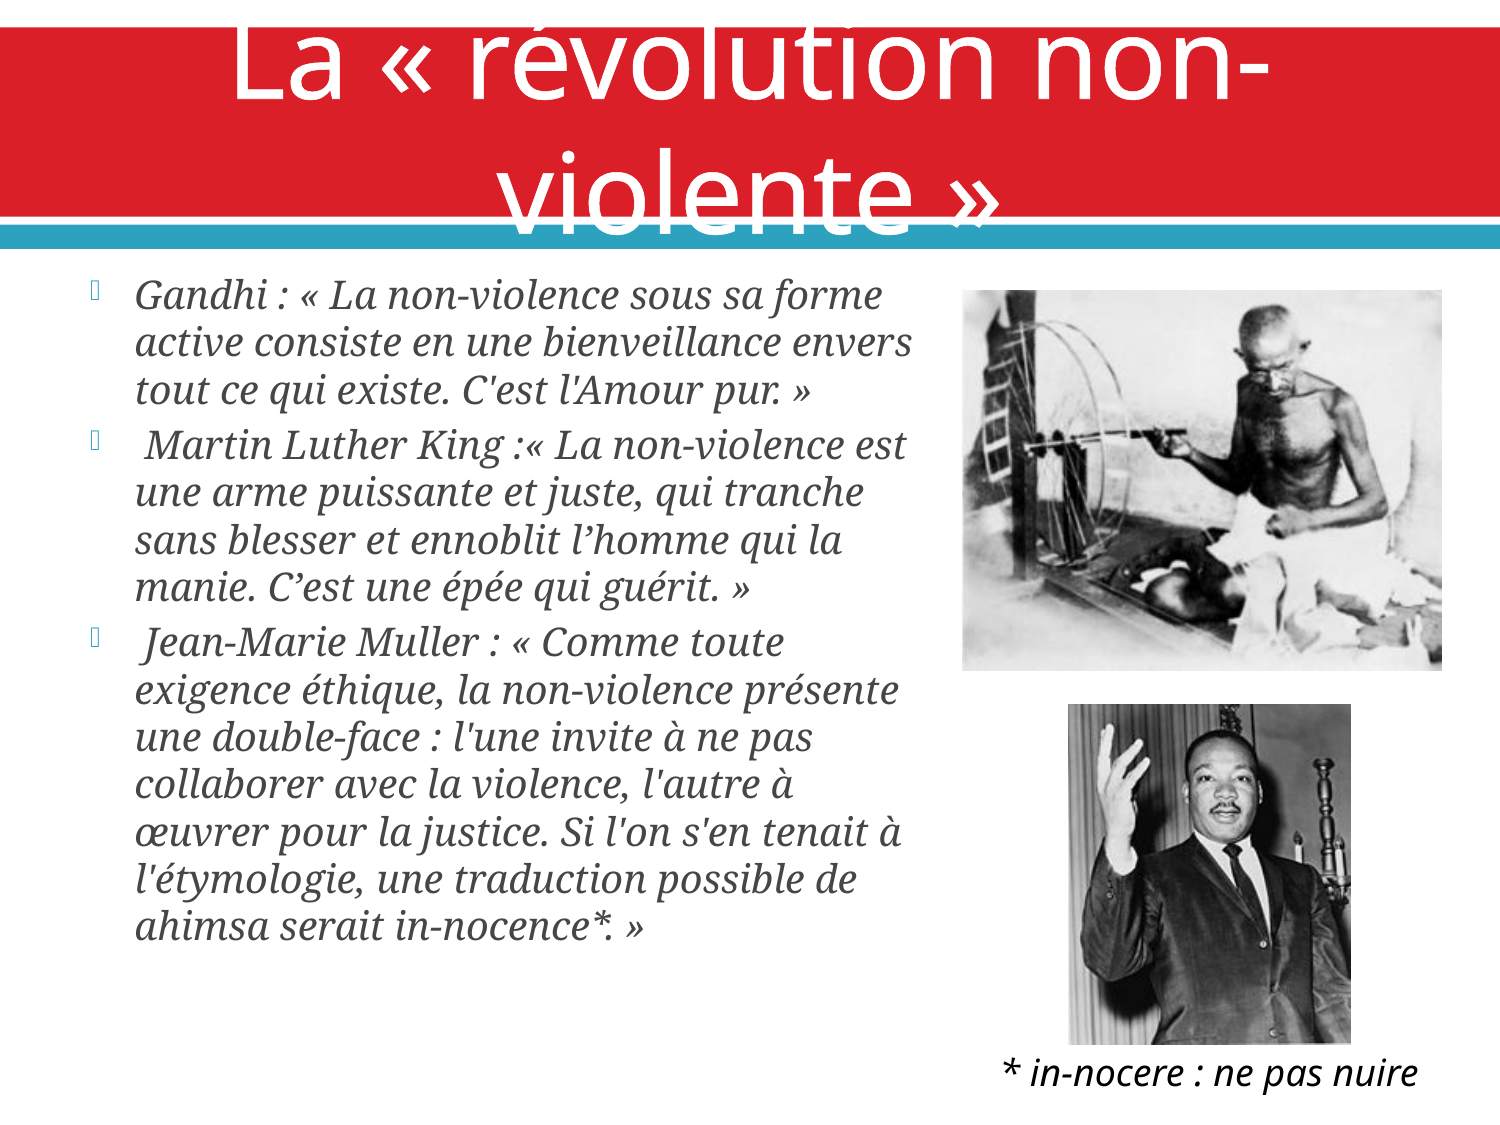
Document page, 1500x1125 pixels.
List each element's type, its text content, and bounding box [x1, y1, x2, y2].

list Gandhi : « La non-violence sous sa forme active consiste en une bienveillance envers tout ce qui existe. C'est l'Amour pur. » Martin Luther King :« La non-violence est une arme puissante et juste, qui tranche sans blesser et ennoblit l’homme qui la manie. C’est une épée qui guérit. » Jean-Marie Muller : « Comme toute exigence éthique, la non-violence présente une double-face : l'une invite à ne pas collaborer avec la violence, l'autre à œuvrer pour la justice. Si l'on s'en tenait à l'étymologie, une traduction possible de ahimsa serait in-nocence*. » [75, 262, 929, 1005]
title La « révolution non-violente » [75, 29, 1425, 213]
text_box * in-nocere : ne pas nuire [984, 1041, 1435, 1102]
picture [962, 290, 1442, 671]
picture [1068, 703, 1351, 1046]
